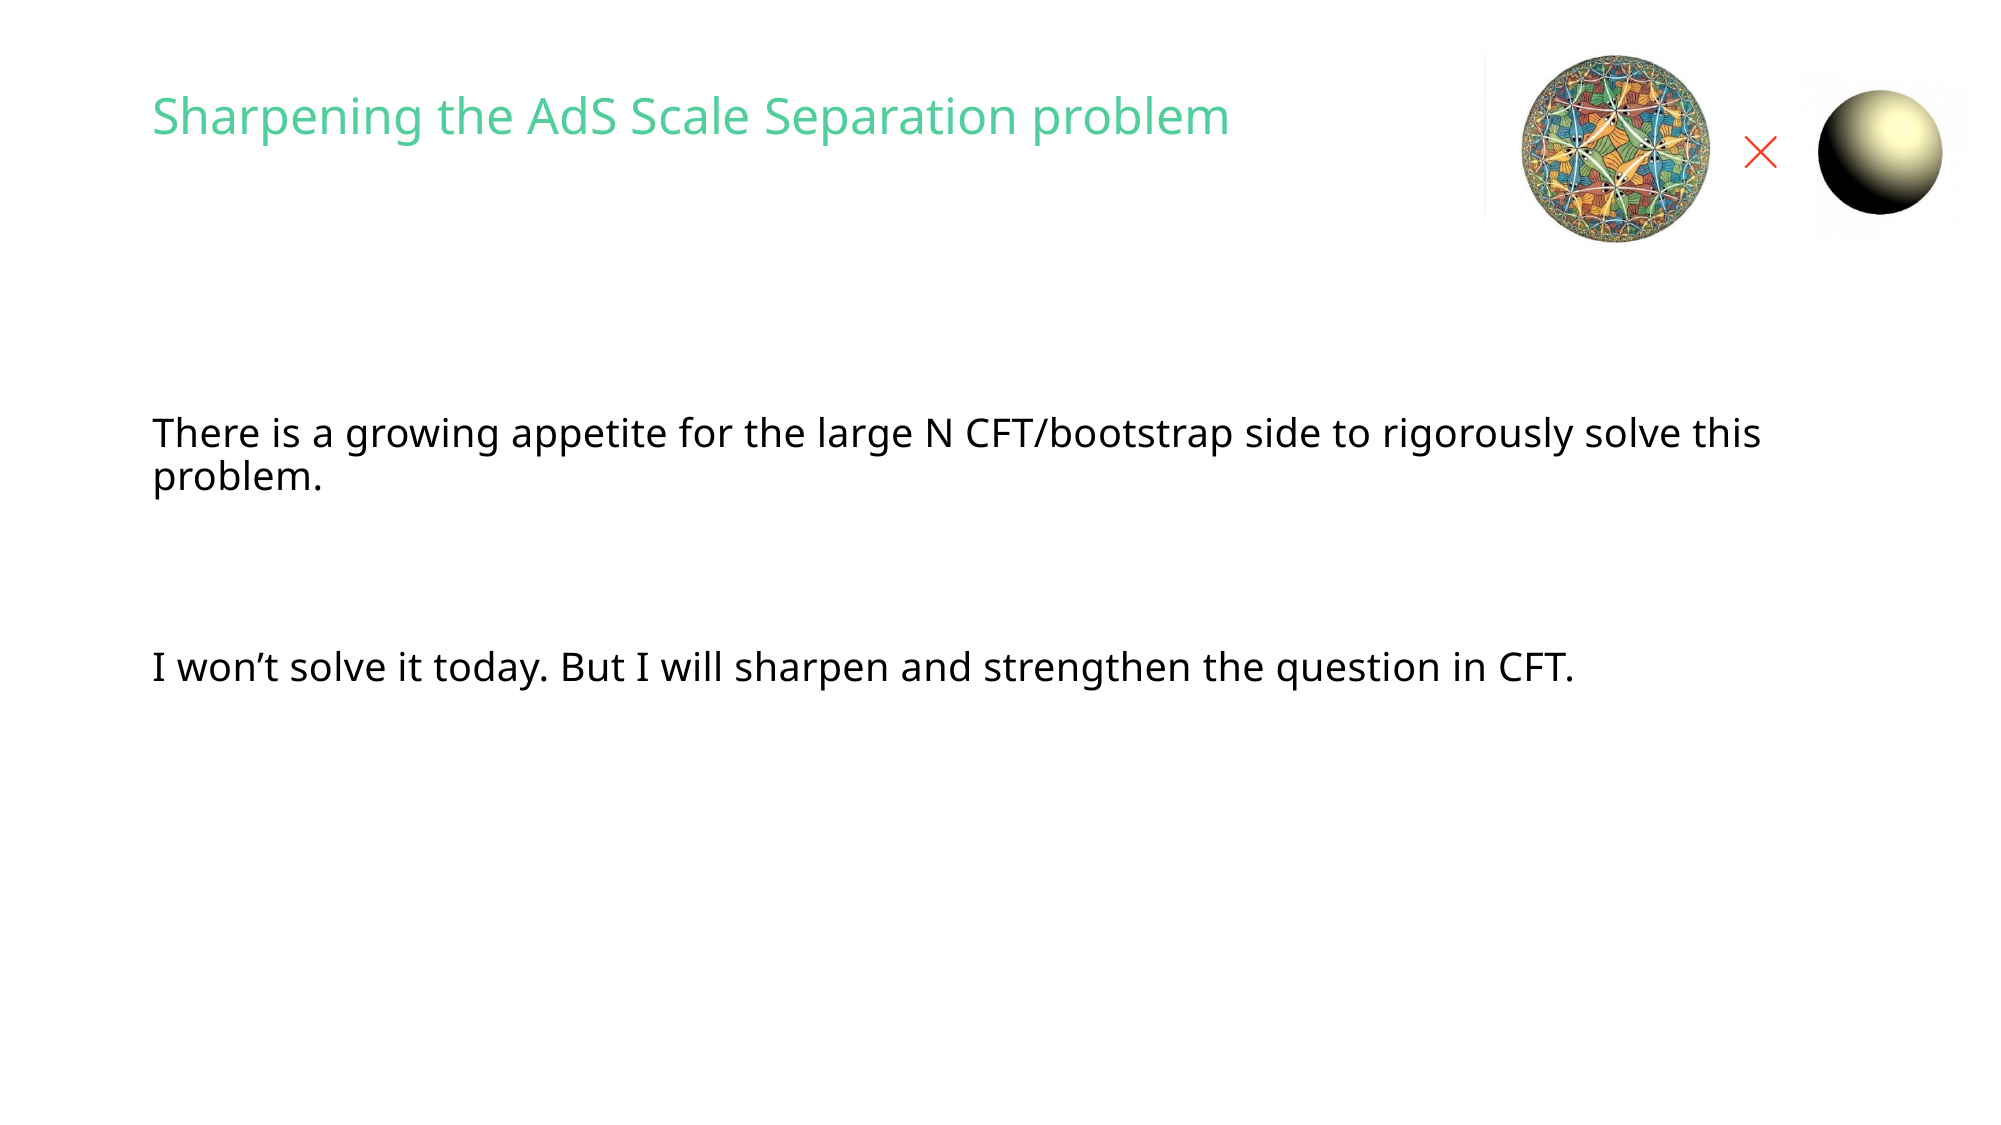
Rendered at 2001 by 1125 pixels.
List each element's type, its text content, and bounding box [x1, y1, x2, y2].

list There is a growing appetite for the large N CFT/bootstrap side to rigorously solve this problem. I won’t solve it today. But I will sharpen and strengthen the question in CFT. [137, 210, 1863, 925]
title Sharpening the AdS Scale Separation problem [137, 51, 1484, 186]
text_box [1484, 51, 1968, 247]
